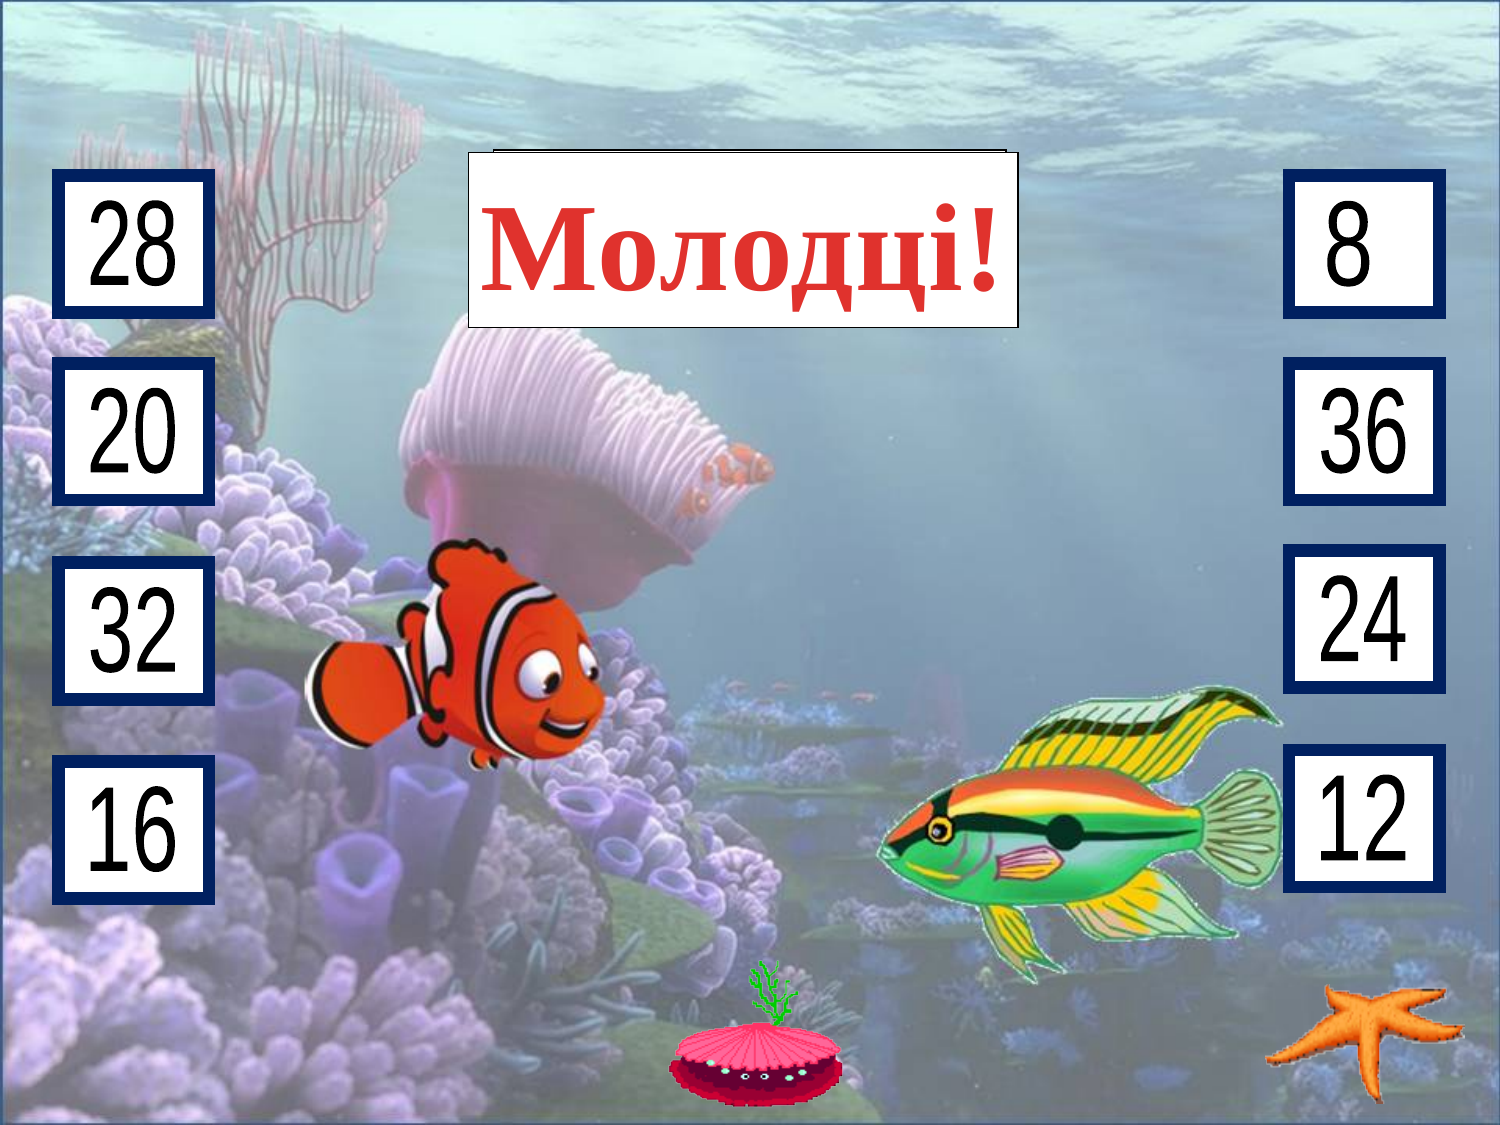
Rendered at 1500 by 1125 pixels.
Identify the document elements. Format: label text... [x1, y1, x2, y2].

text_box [1288, 550, 1440, 688]
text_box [58, 761, 210, 899]
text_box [1288, 749, 1440, 888]
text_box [58, 562, 210, 700]
text_box Молодці! [468, 152, 1018, 328]
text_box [1288, 175, 1440, 313]
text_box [58, 175, 210, 313]
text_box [1288, 362, 1440, 501]
picture [0, 0, 1500, 1125]
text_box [58, 362, 210, 501]
